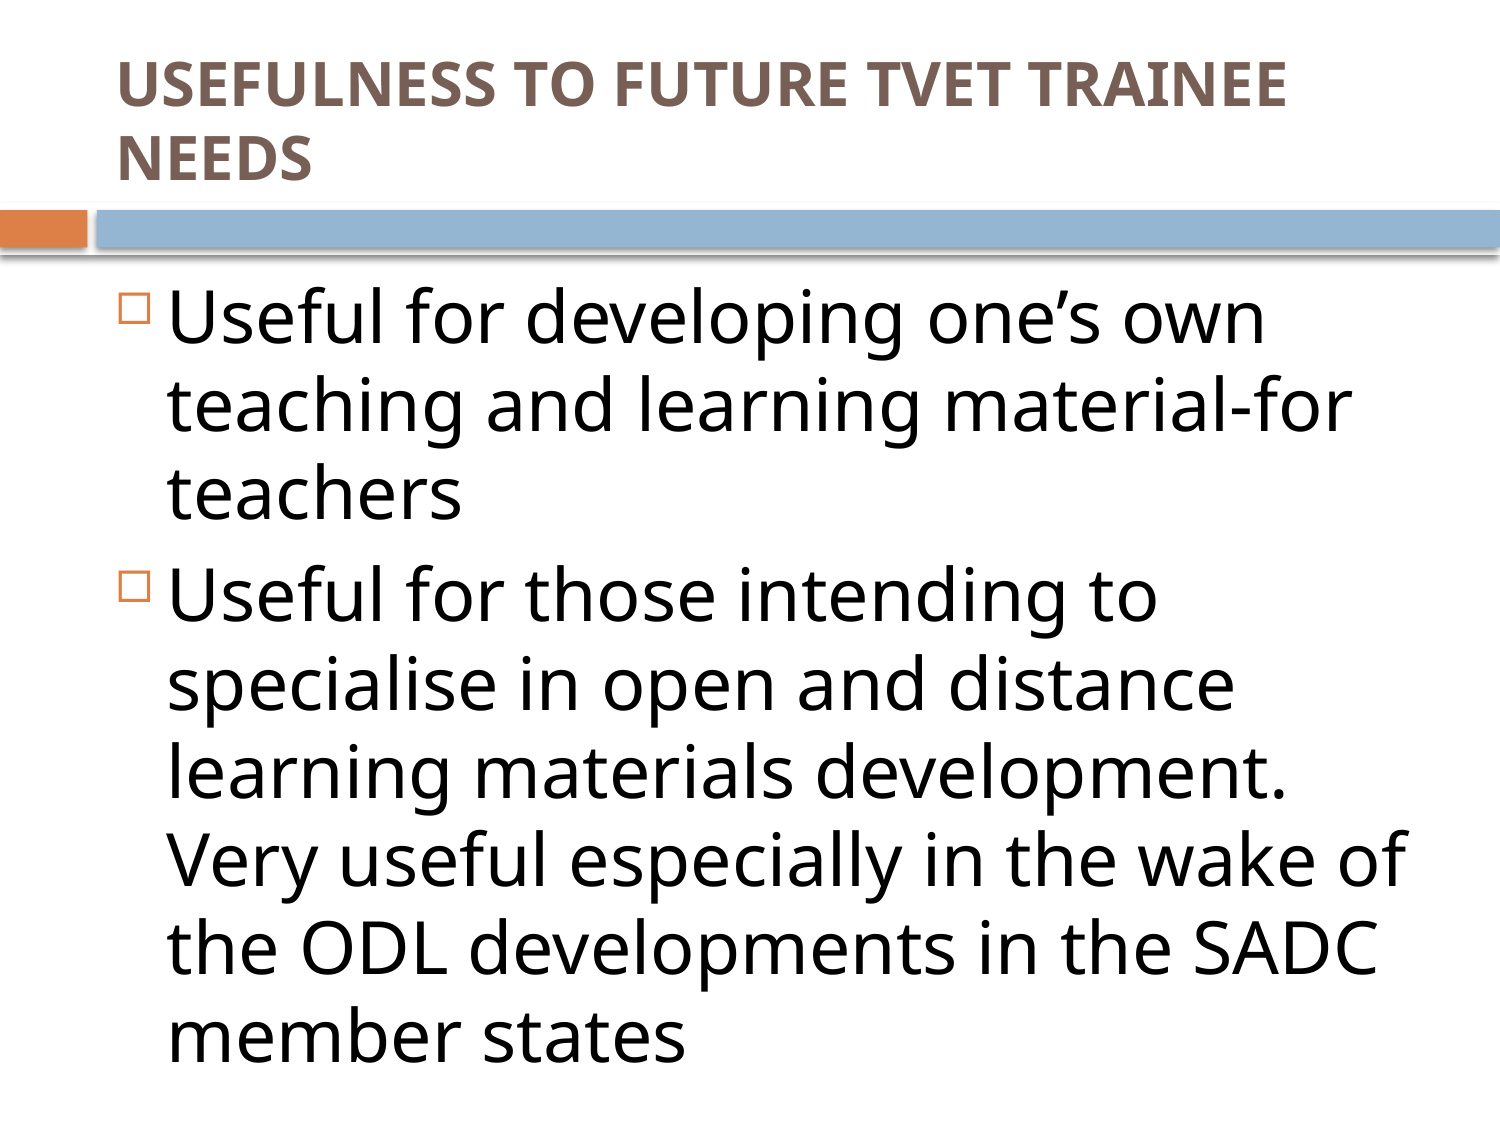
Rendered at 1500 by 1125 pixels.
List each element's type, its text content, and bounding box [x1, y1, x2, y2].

list Useful for developing one’s own teaching and learning material-for teachers Useful for those intending to specialise in open and distance learning materials development. Very useful especially in the wake of the ODL developments in the SADC member states [100, 262, 1438, 1090]
title USEFULNESS TO FUTURE TVET TRAINEE NEEDS [100, 37, 1438, 200]
